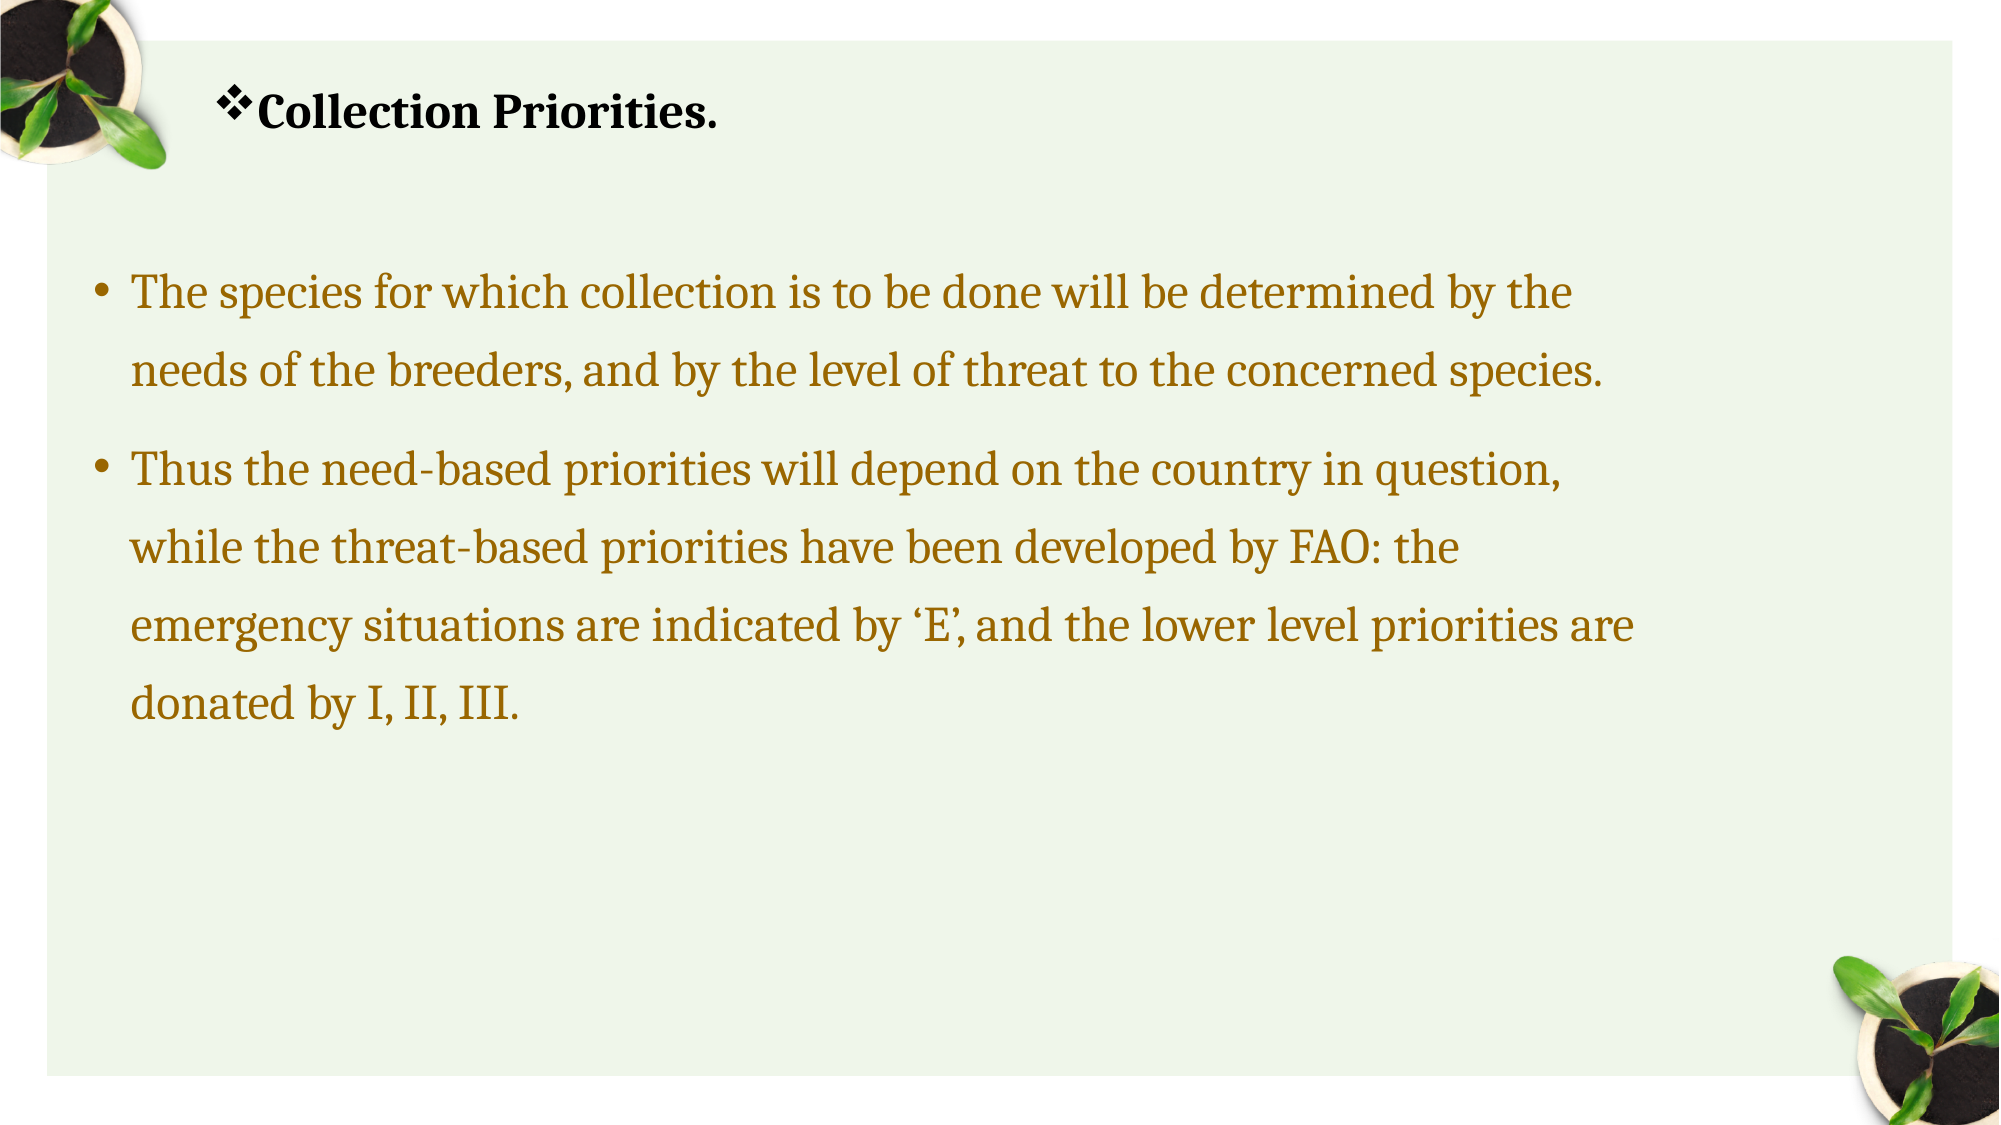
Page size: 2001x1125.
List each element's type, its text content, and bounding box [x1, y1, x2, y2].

picture [1, 0, 176, 186]
title Collection Priorities. [195, 72, 1976, 146]
list The species for which collection is to be done will be determined by the needs of the breeders, and by the level of threat to the concerned species. Thus the need-based priorities will depend on the country in question, while the threat-based priorities have been developed by FAO: the emergency situations are indicated by ‘E’, and the lower level priorities are donated by I, II, III. [76, 240, 1661, 1125]
picture [1822, 938, 1999, 1125]
